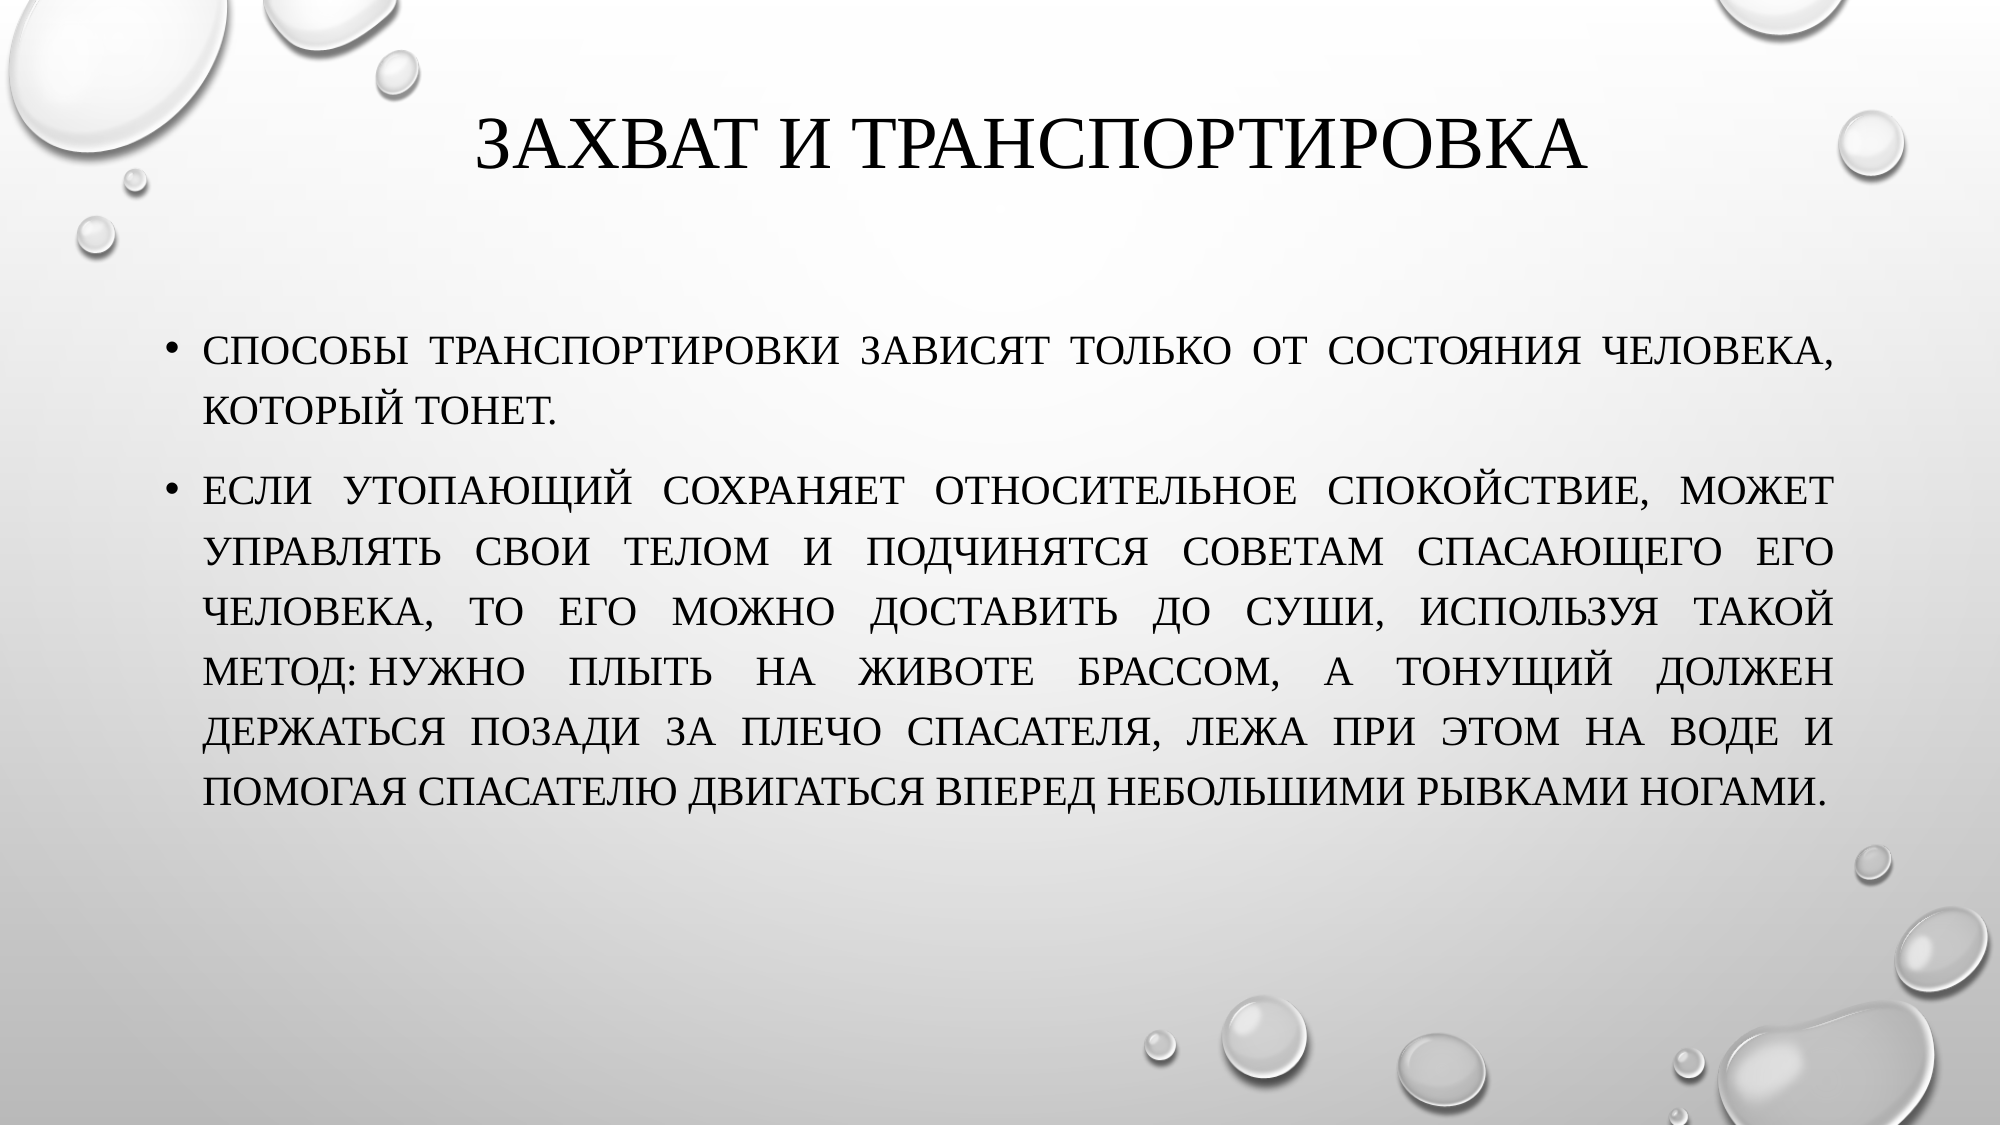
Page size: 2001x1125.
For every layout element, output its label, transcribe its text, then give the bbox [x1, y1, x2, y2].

list Способы транспортировки зависят только от состояния человека, который тонет. Если утопающий сохраняет относительное спокойствие, может управлять свои телом и подчинятся советам спасающего его человека, то его можно доставить до суши, используя такой метод: нужно плыть на животе брассом, а тонущий должен держаться позади за плечо спасателя, лежа при этом на воде и помогая спасателю двигаться вперед небольшими рывками ногами. [149, 304, 1850, 1054]
title Захват и транспортировка [182, 13, 1883, 276]
picture [0, 0, 2000, 1125]
